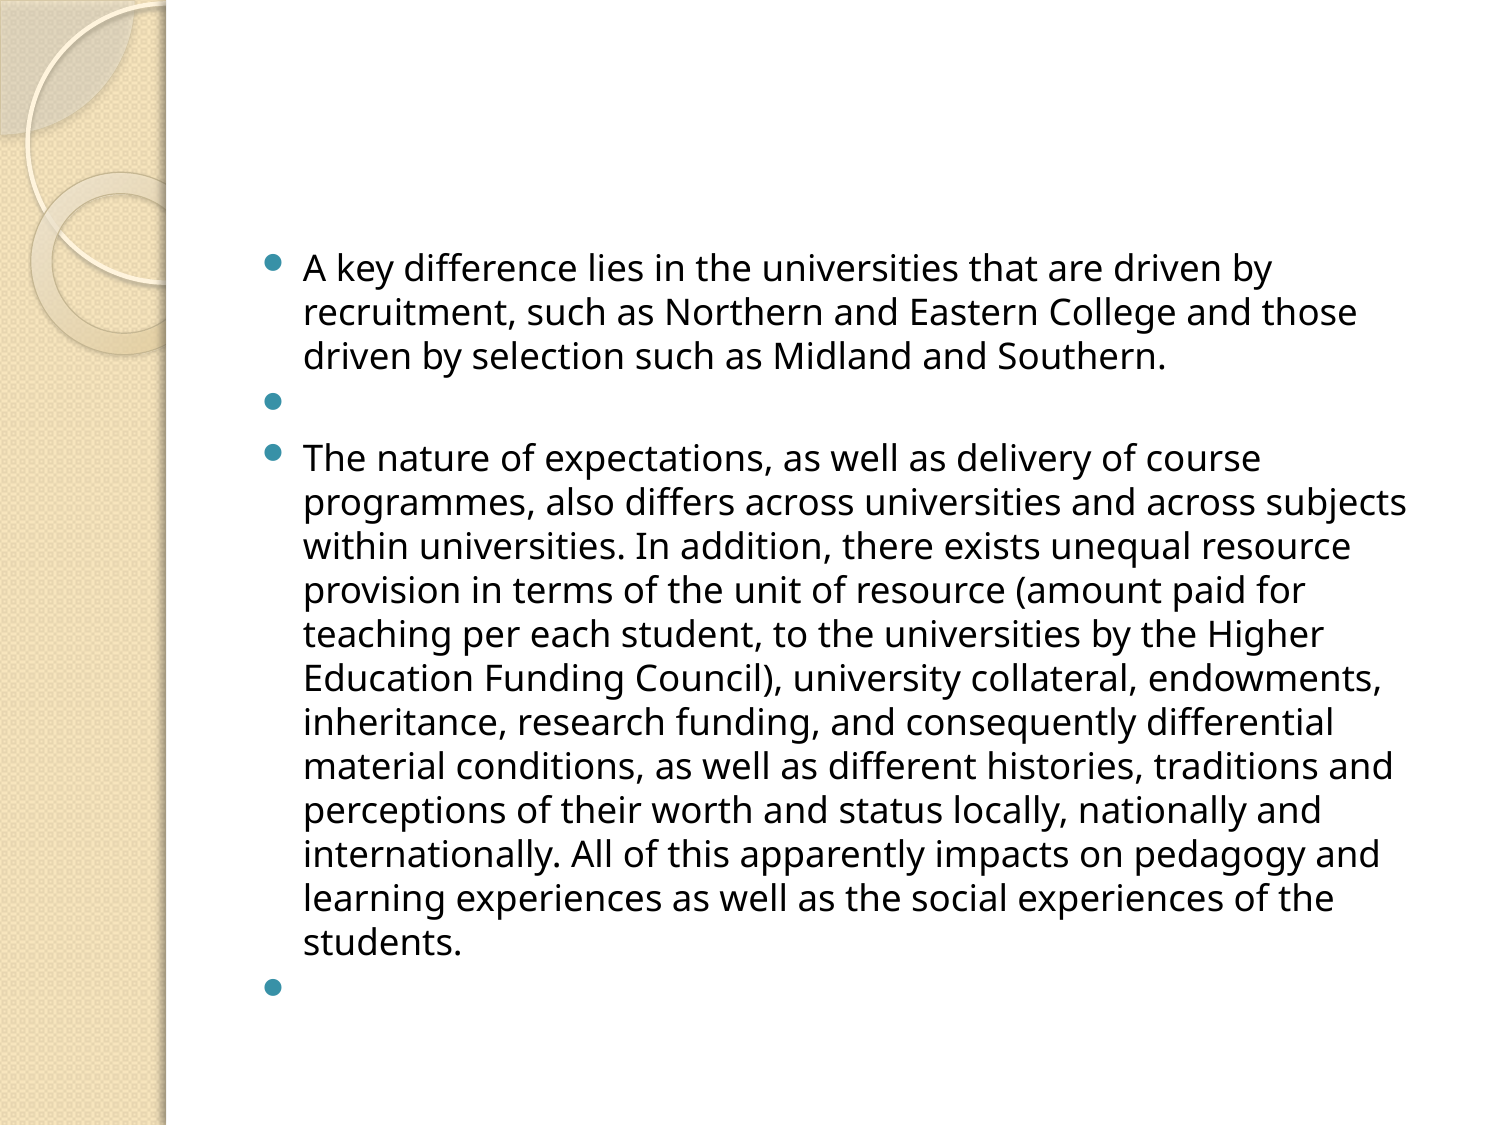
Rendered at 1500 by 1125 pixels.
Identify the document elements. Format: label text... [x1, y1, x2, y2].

list A key difference lies in the universities that are driven by recruitment, such as Northern and Eastern College and those driven by selection such as Midland and Southern. The nature of expectations, as well as delivery of course programmes, also differs across universities and across subjects within universities. In addition, there exists unequal resource provision in terms of the unit of resource (amount paid for teaching per each student, to the universities by the Higher Education Funding Council), university collateral, endowments, inheritance, research funding, and consequently differential material conditions, as well as different histories, traditions and perceptions of their worth and status locally, nationally and internationally. All of this apparently impacts on pedagogy and learning experiences as well as the social experiences of the students. [235, 237, 1466, 1025]
